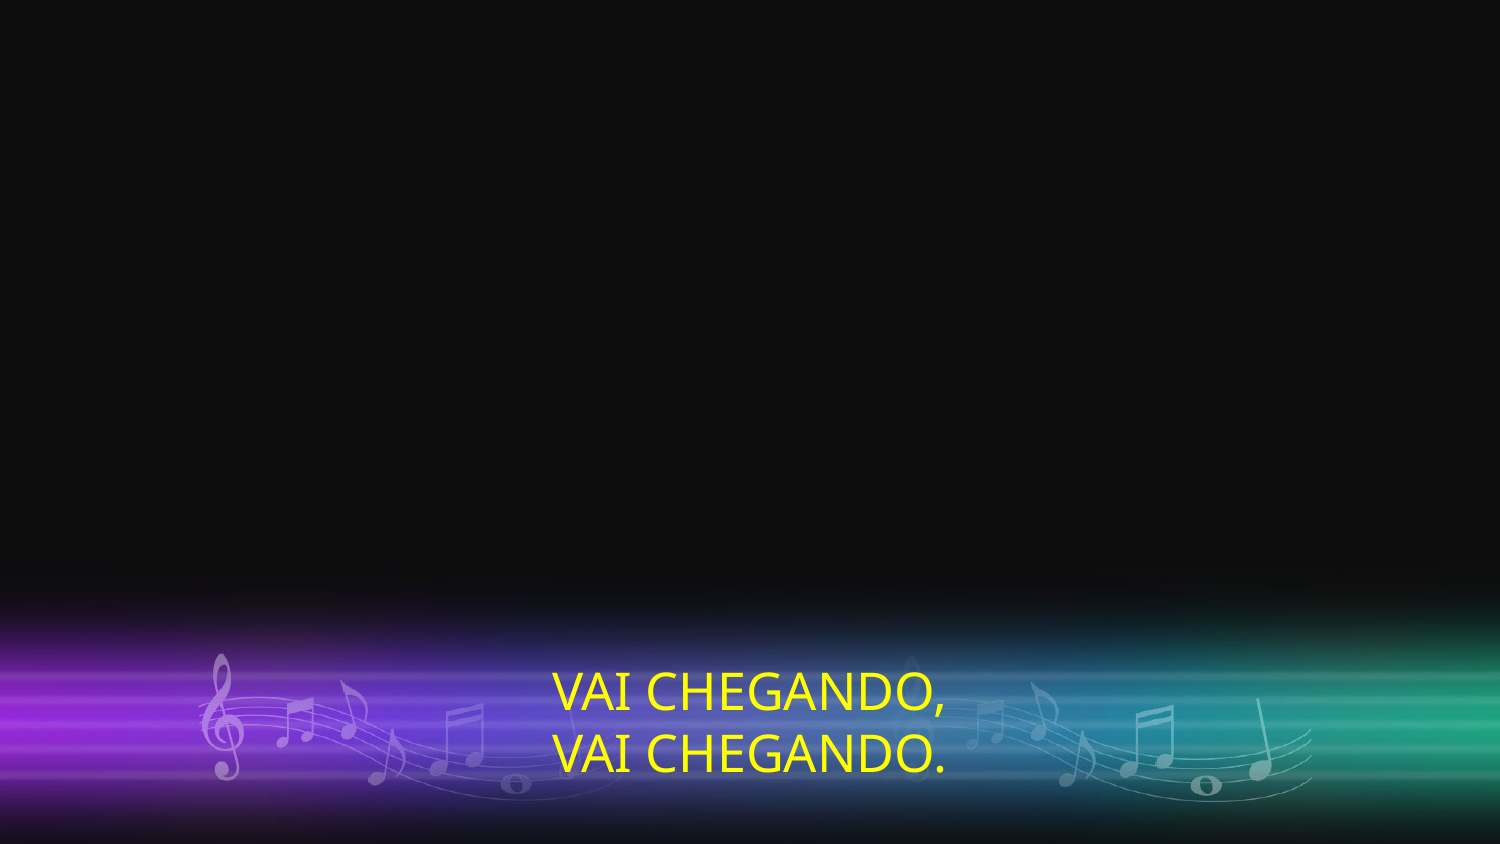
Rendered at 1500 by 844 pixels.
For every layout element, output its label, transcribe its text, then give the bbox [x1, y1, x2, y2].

picture [0, 0, 1500, 844]
text_box VAI CHEGANDO, VAI CHEGANDO. [374, 651, 1125, 791]
